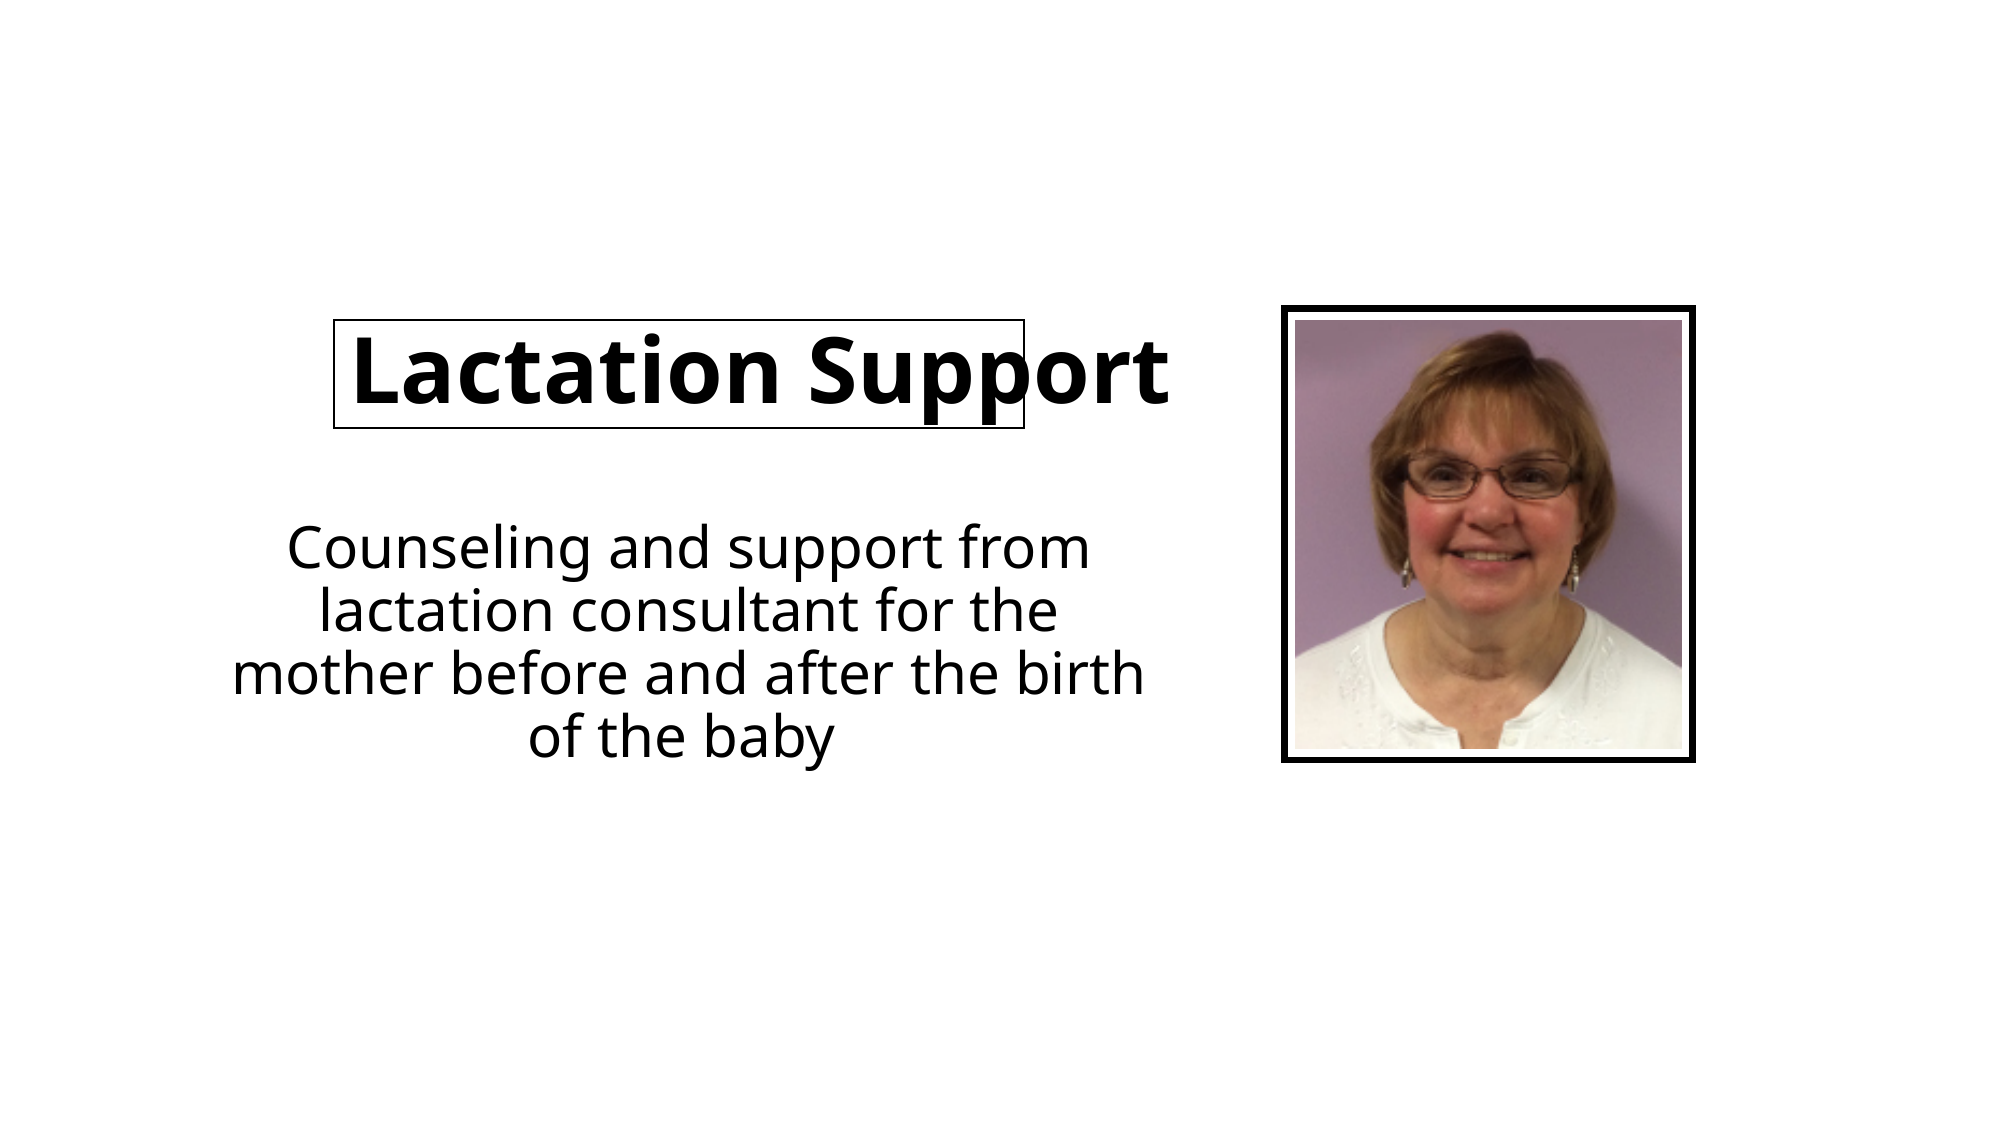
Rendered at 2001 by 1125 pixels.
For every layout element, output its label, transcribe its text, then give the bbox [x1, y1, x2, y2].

text_box [333, 319, 1025, 429]
list Counseling and support from lactation consultant for the mother before and after the birth of the baby [213, 511, 1165, 1125]
title Lactation Support [334, 265, 2000, 484]
text_box [1283, 308, 1694, 761]
picture [1295, 320, 1682, 749]
